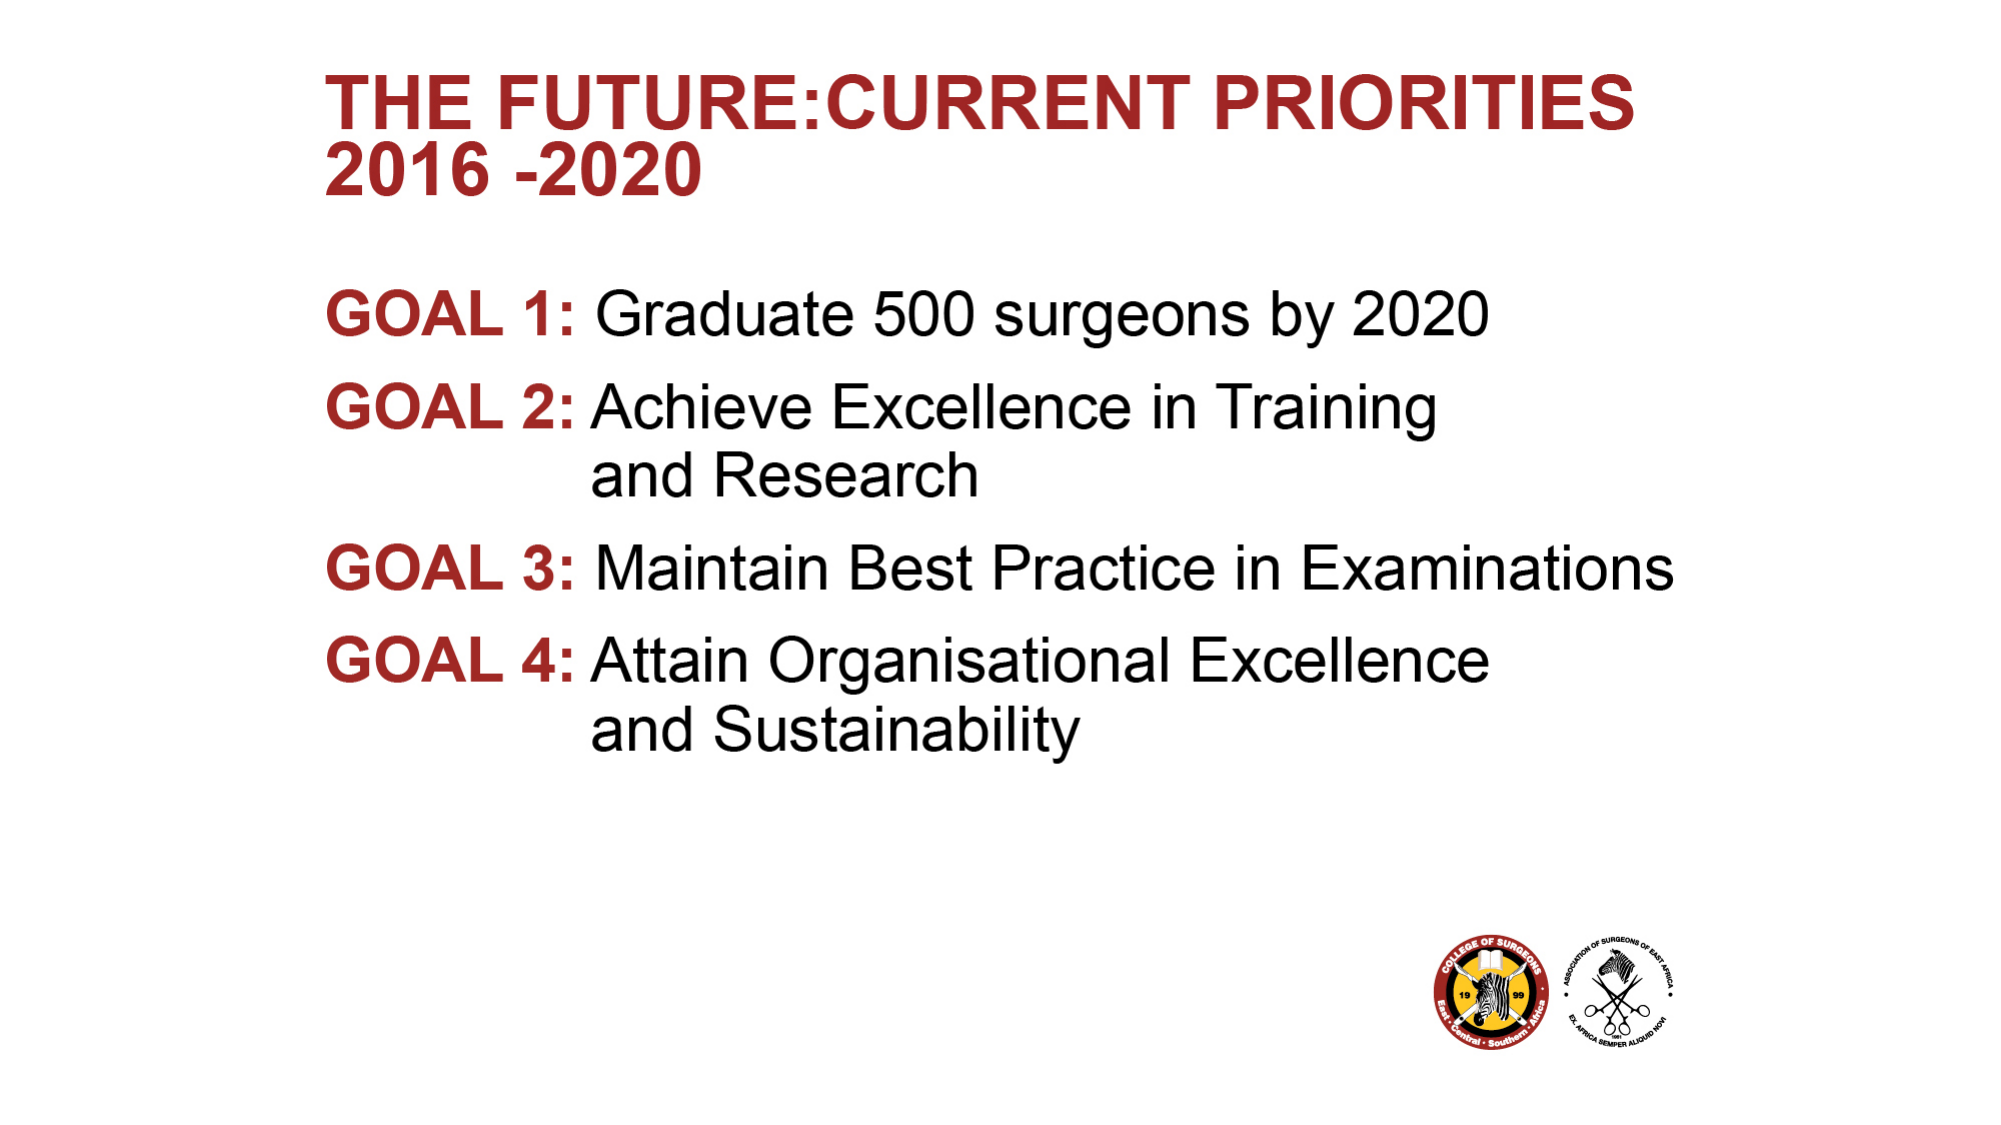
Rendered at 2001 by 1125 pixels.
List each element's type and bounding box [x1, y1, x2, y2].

picture [249, 0, 1750, 1125]
